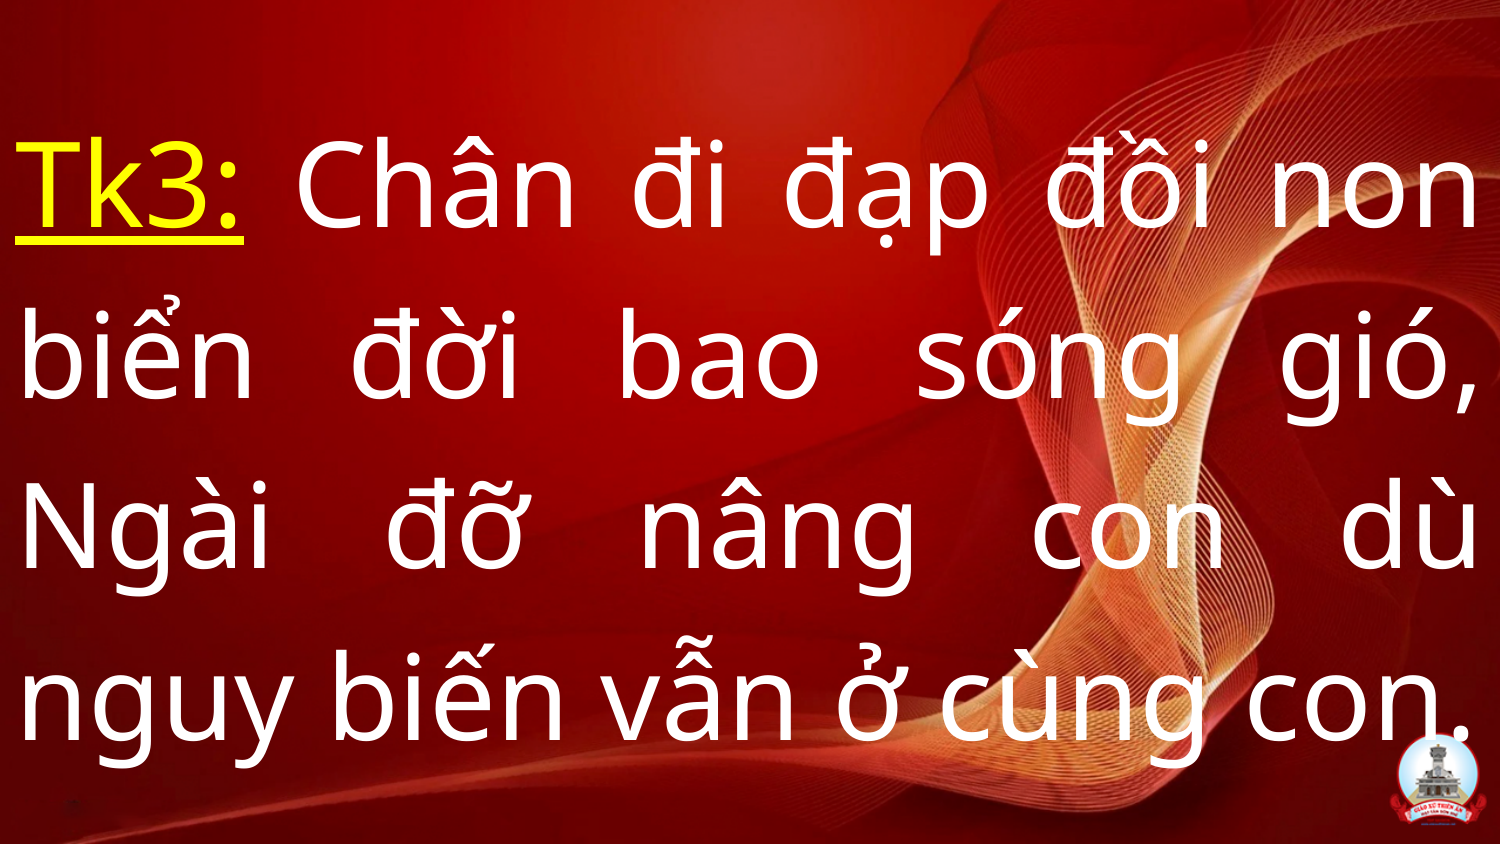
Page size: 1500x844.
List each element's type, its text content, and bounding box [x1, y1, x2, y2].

title Tk3: Chân đi đạp đồi non biển đời bao sóng gió, Ngài đỡ nâng con dù nguy biến vẫn ở cùng con. [0, 0, 1500, 844]
